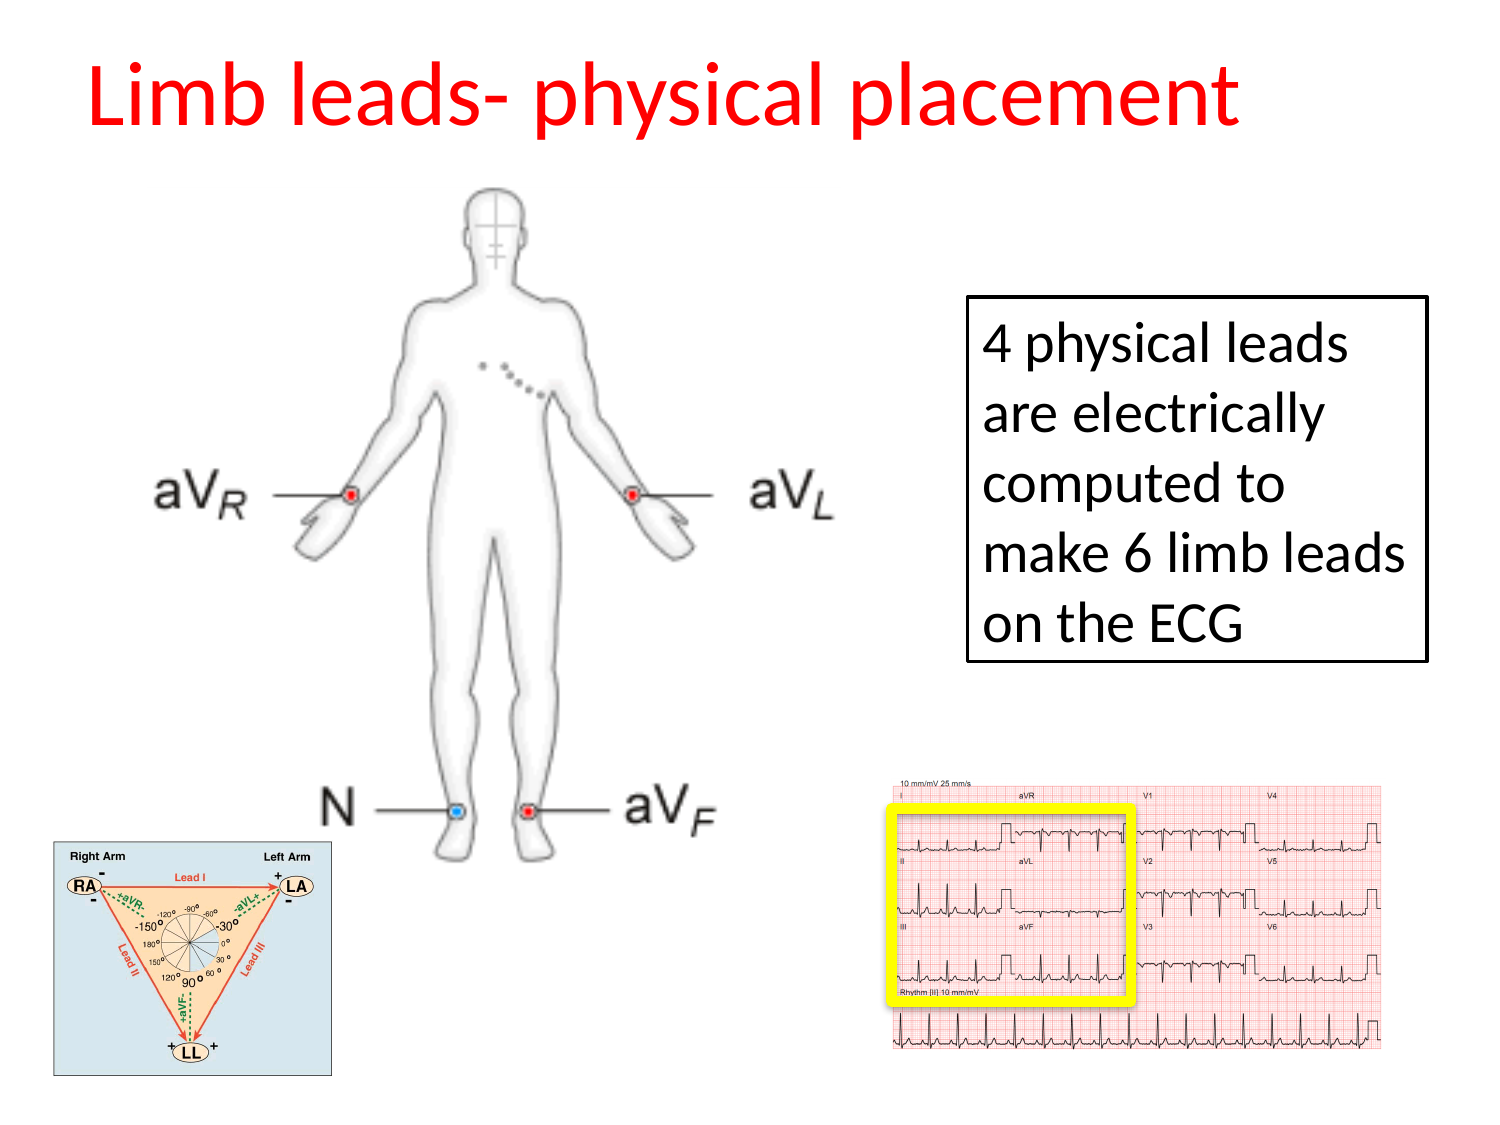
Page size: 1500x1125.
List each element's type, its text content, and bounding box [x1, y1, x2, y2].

text_box Limb leads- physical placement [72, 26, 1279, 151]
picture [51, 186, 841, 1078]
picture [891, 778, 1386, 1053]
text_box 4 physical leads are electrically computed to make 6 limb leads on the ECG [967, 296, 1428, 662]
